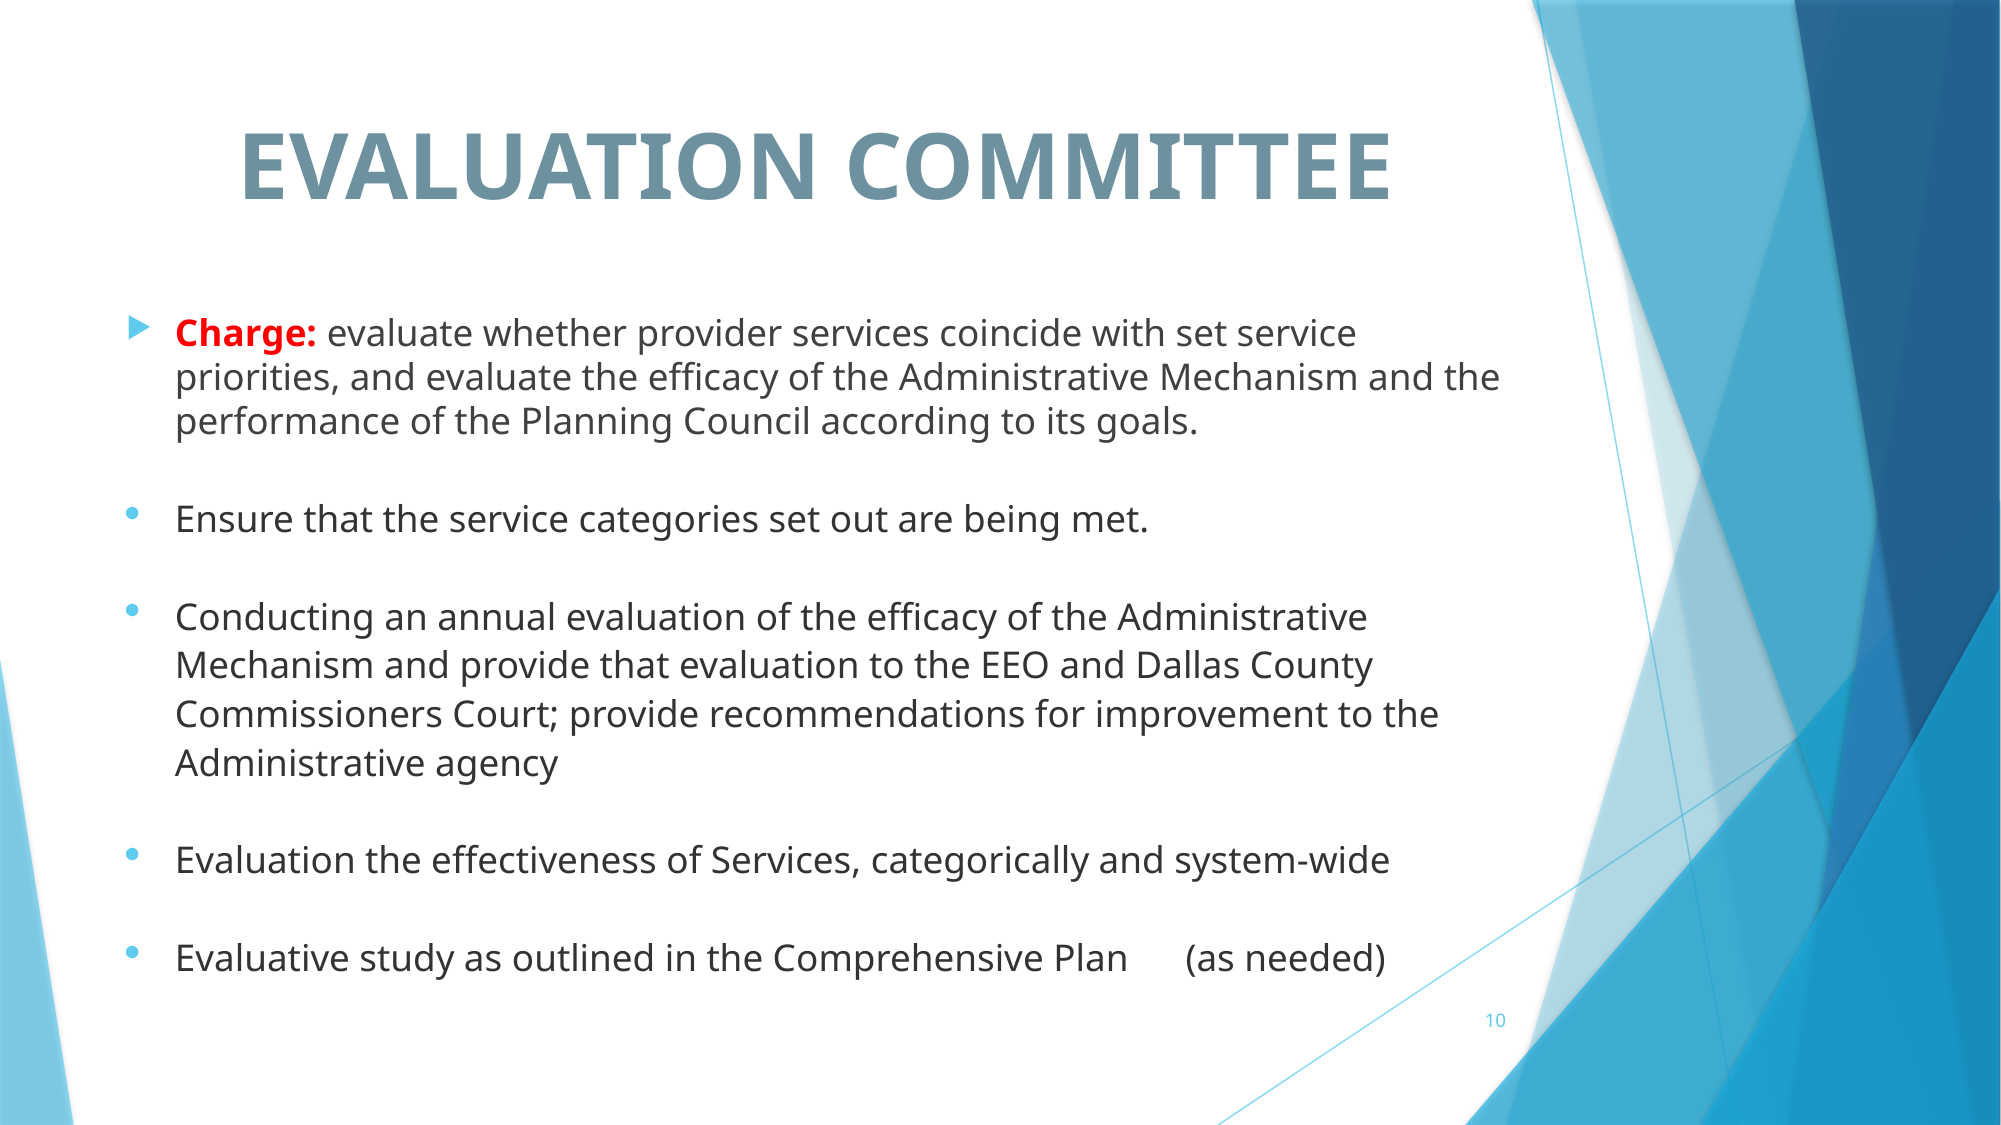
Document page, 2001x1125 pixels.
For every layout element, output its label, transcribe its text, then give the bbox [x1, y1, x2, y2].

slide_number 10 [1409, 991, 1522, 1051]
title EVALUATION COMMITTEE [111, 99, 1522, 301]
list Charge: evaluate whether provider services coincide with set service priorities, and evaluate the efficacy of the Administrative Mechanism and the performance of the Planning Council according to its goals. Ensure that the service categories set out are being met. Conducting an annual evaluation of the efficacy of the Administrative Mechanism and provide that evaluation to the EEO and Dallas County Commissioners Court; provide recommendations for improvement to the Administrative agency Evaluation the effectiveness of Services, categorically and system-wide Evaluative study as outlined in the Comprehensive Plan (as needed) [111, 301, 1522, 992]
